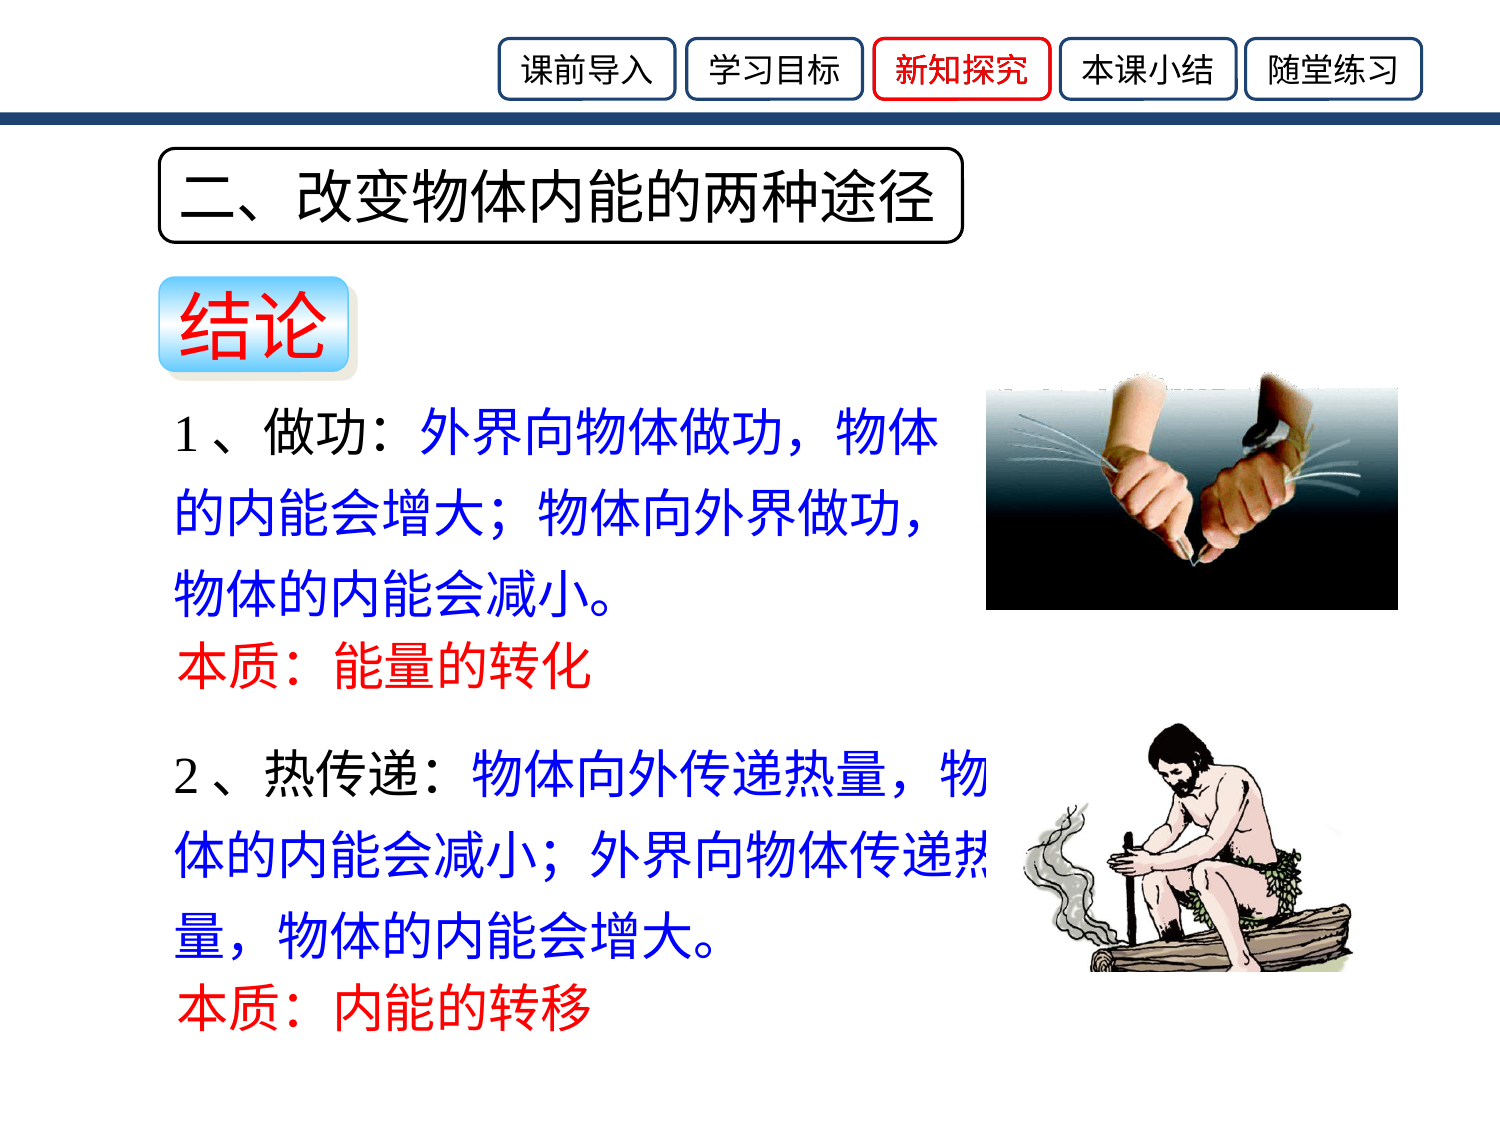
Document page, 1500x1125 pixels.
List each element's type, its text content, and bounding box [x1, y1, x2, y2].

picture [985, 717, 1392, 972]
text_box 二、改变物体内能的两种途径 [159, 148, 963, 243]
text_box 本质：内能的转移 [161, 968, 607, 1046]
text_box 结论 [159, 277, 349, 372]
text_box 新知探究 [872, 36, 1053, 102]
text_box 2、热传递：物体向外传递热量，物体的内能会减小；外界向物体传递热量，物体的内能会增大。 [158, 714, 1022, 974]
text_box 本质：能量的转化 [161, 625, 607, 704]
picture [985, 371, 1398, 610]
text_box 1、做功：外界向物体做功，物体的内能会增大；物体向外界做功，物体的内能会减小。 [158, 373, 999, 632]
